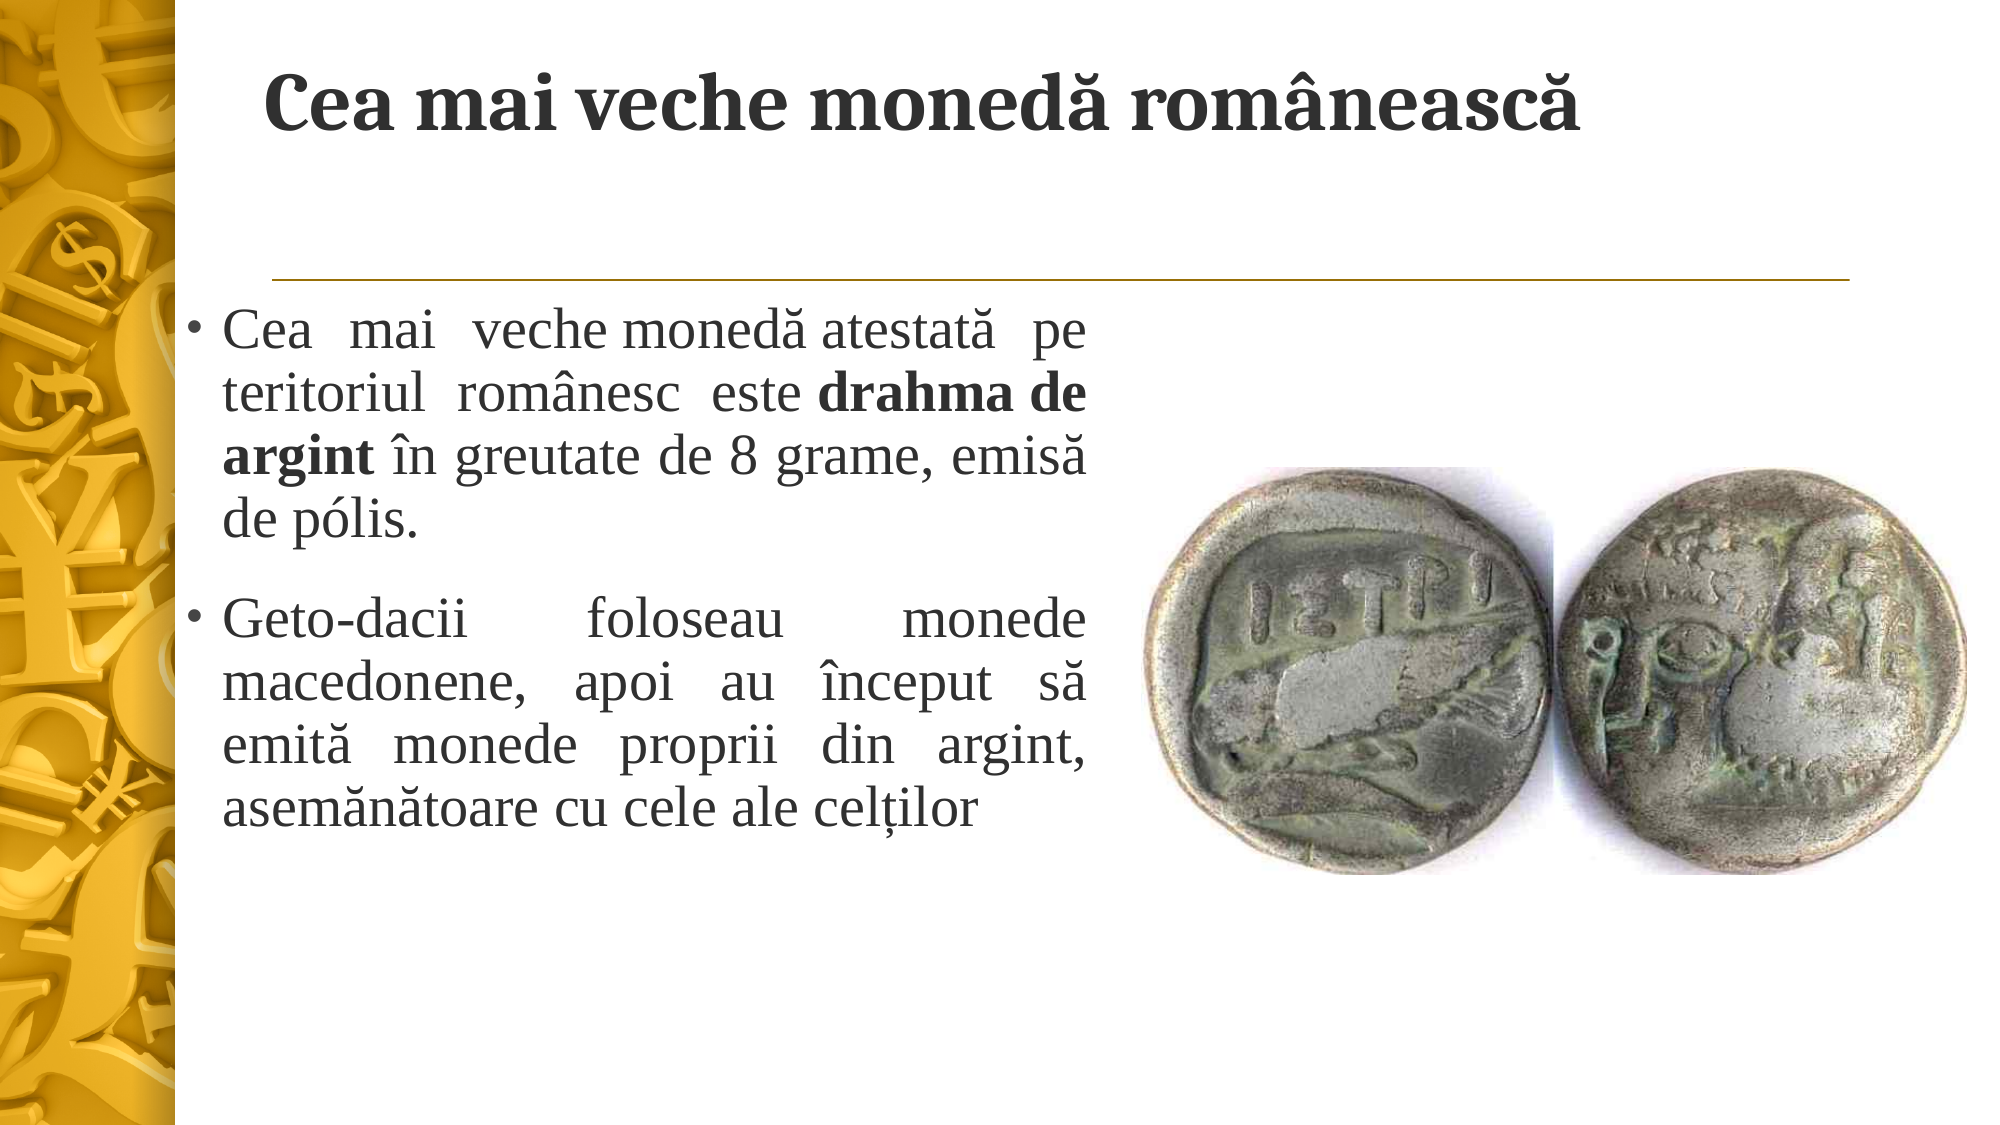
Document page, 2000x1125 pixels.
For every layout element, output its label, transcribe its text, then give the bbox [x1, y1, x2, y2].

picture [0, 0, 175, 1125]
title Cea mai veche monedă românească [249, 19, 1668, 157]
list Cea mai veche monedă atestată pe teritoriul românesc este drahma de argint în greutate de 8 grame, emisă de pólis. Geto-dacii foloseau monede macedonene, apoi au început să emită monede proprii din argint, asemănătoare cu cele ale celților [171, 290, 1103, 978]
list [1141, 467, 1967, 875]
